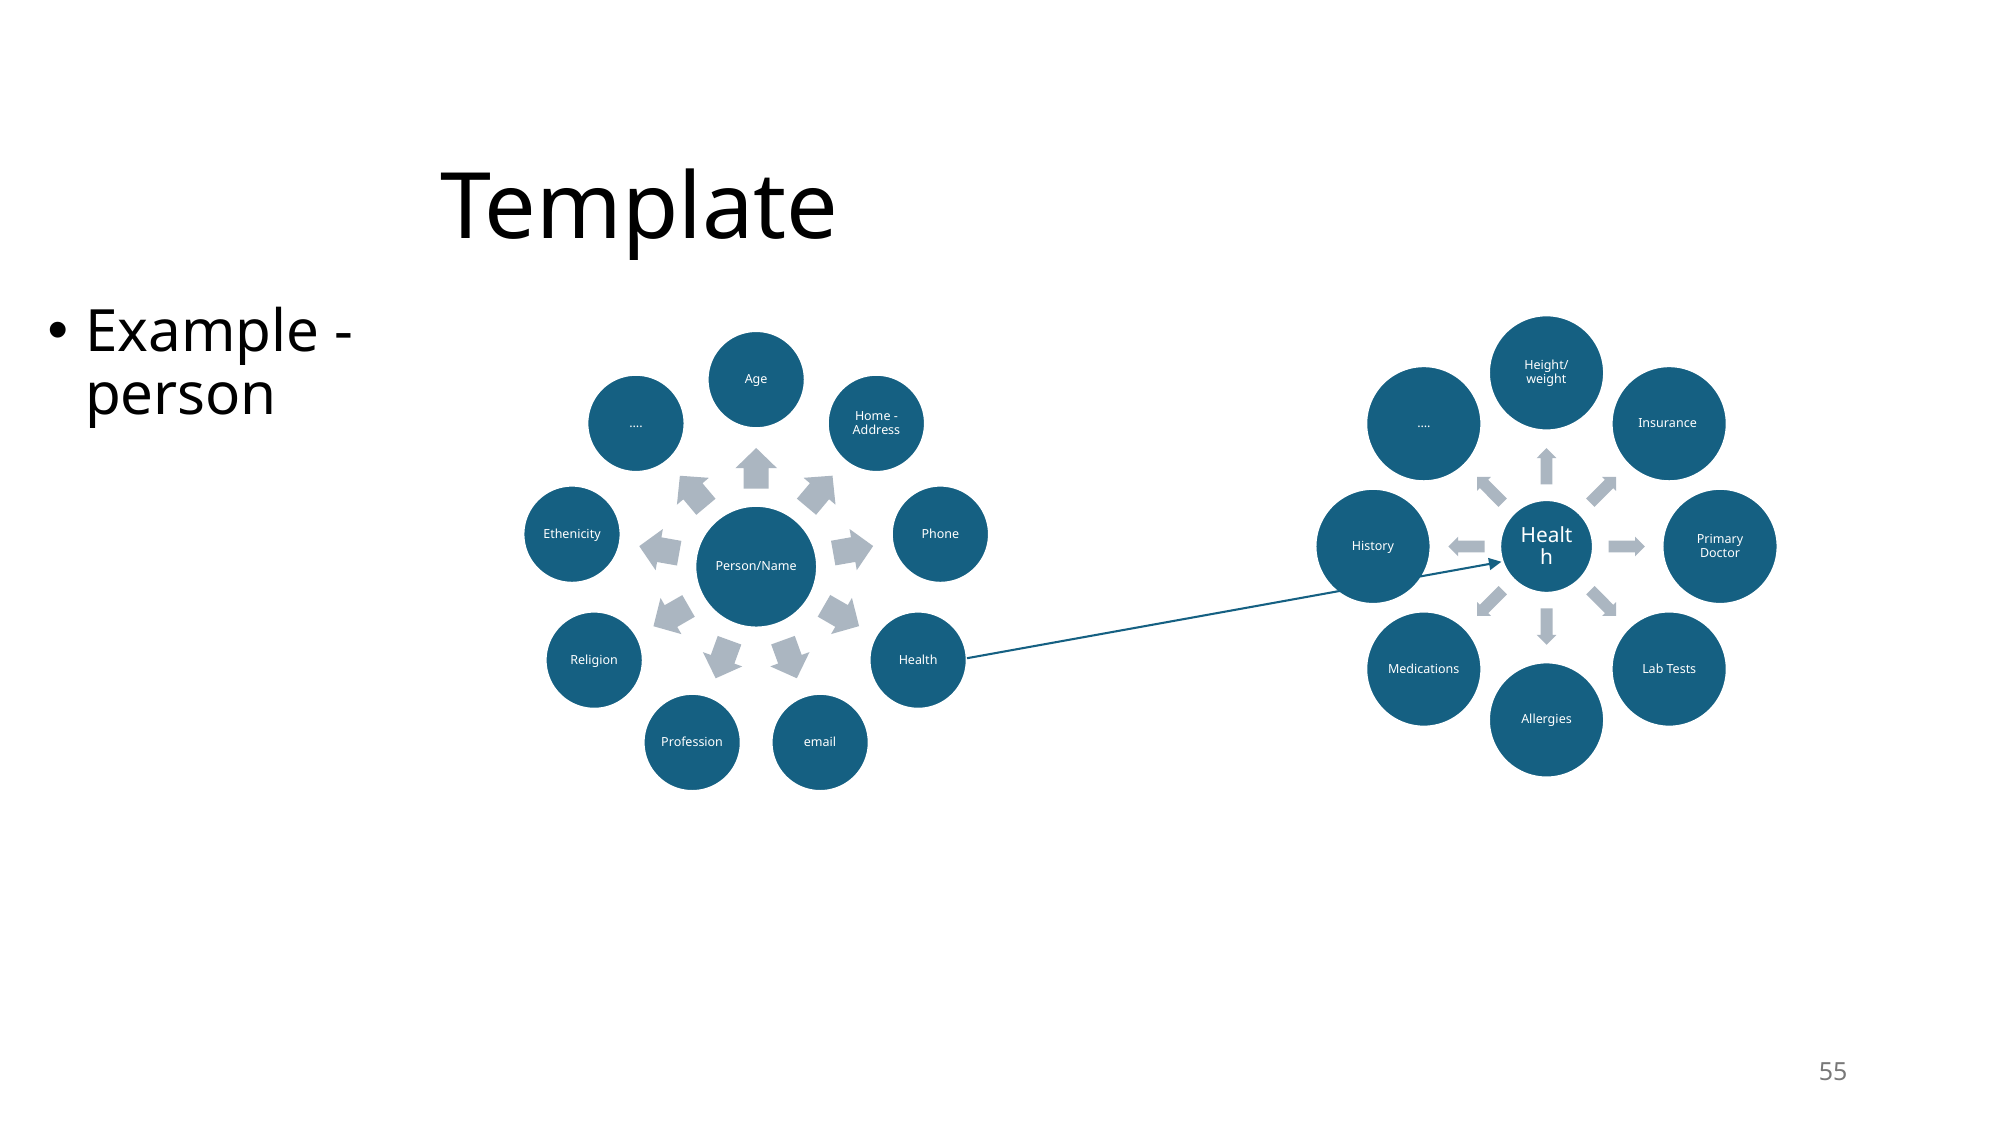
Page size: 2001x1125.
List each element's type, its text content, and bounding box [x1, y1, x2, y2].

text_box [966, 561, 1502, 659]
slide_number 55 [1412, 1042, 1863, 1103]
list Example - person [32, 293, 469, 583]
title Template [425, 103, 1888, 315]
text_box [1258, 313, 1835, 780]
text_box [467, 328, 1045, 794]
